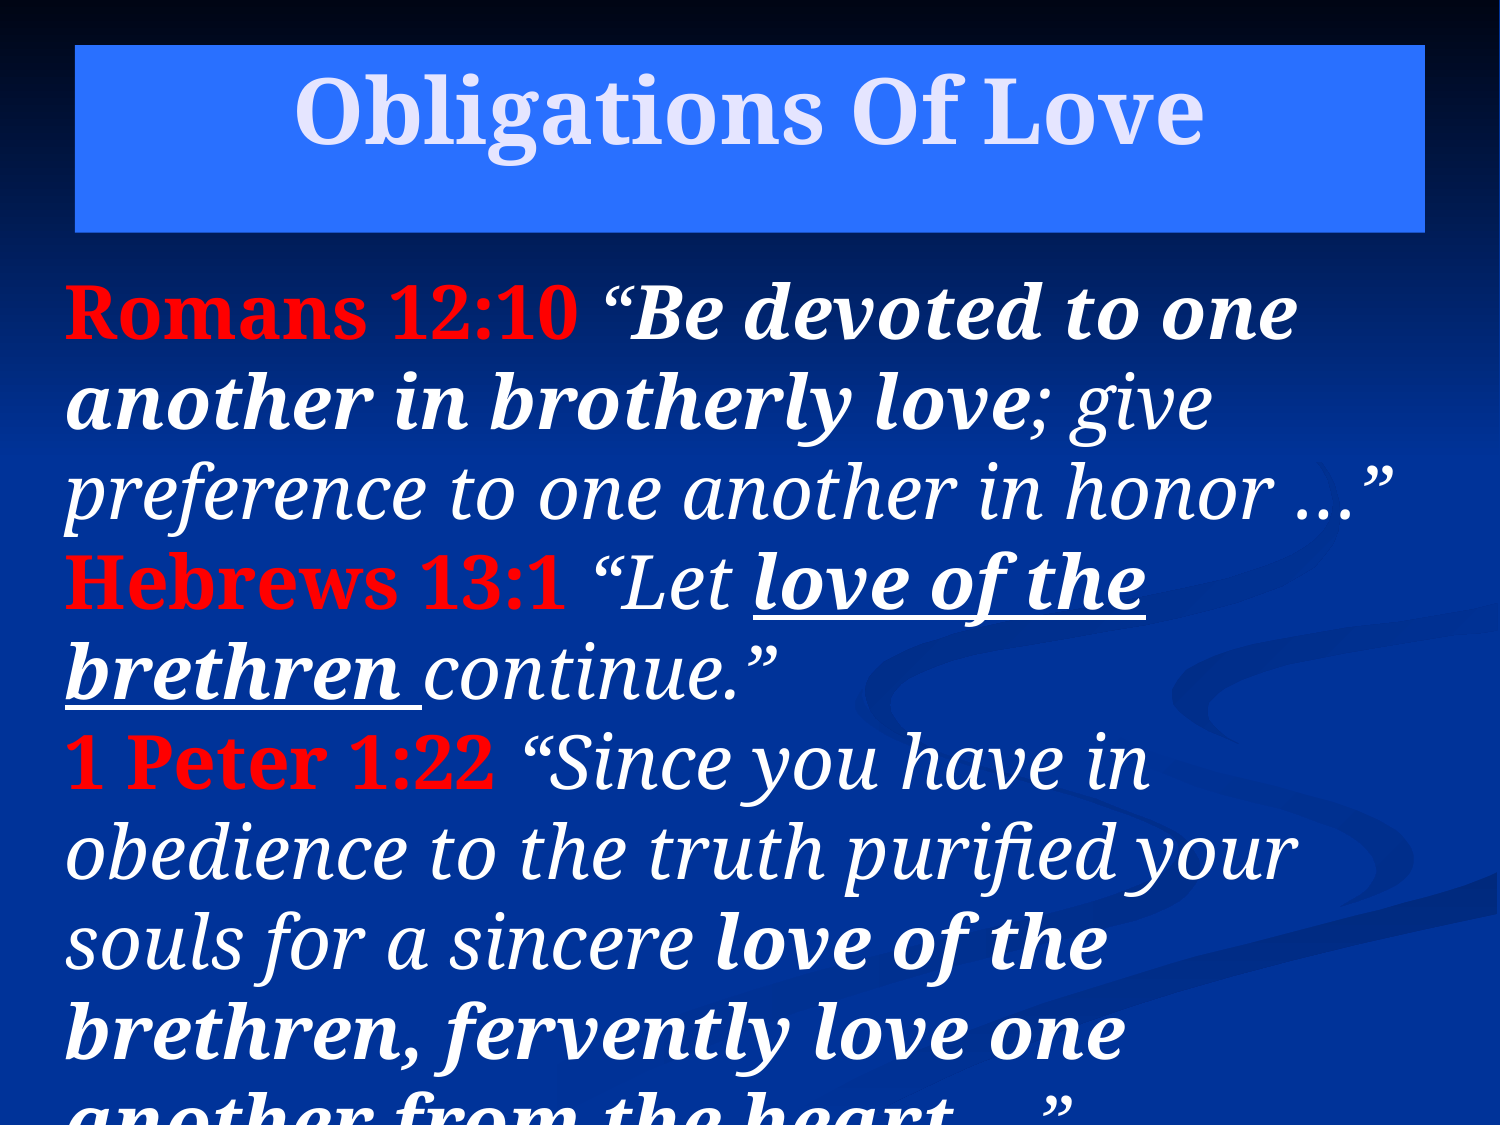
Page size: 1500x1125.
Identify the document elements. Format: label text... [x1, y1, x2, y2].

text_box Romans 12:10 “Be devoted to one another in brotherly love; give preference to one another in honor …” Hebrews 13:1 “Let love of the brethren continue.” 1 Peter 1:22 “Since you have in obedience to the truth purified your souls for a sincere love of the brethren, fervently love one another from the heart …” [50, 256, 1450, 1125]
text_box Obligations Of Love [74, 45, 1425, 233]
